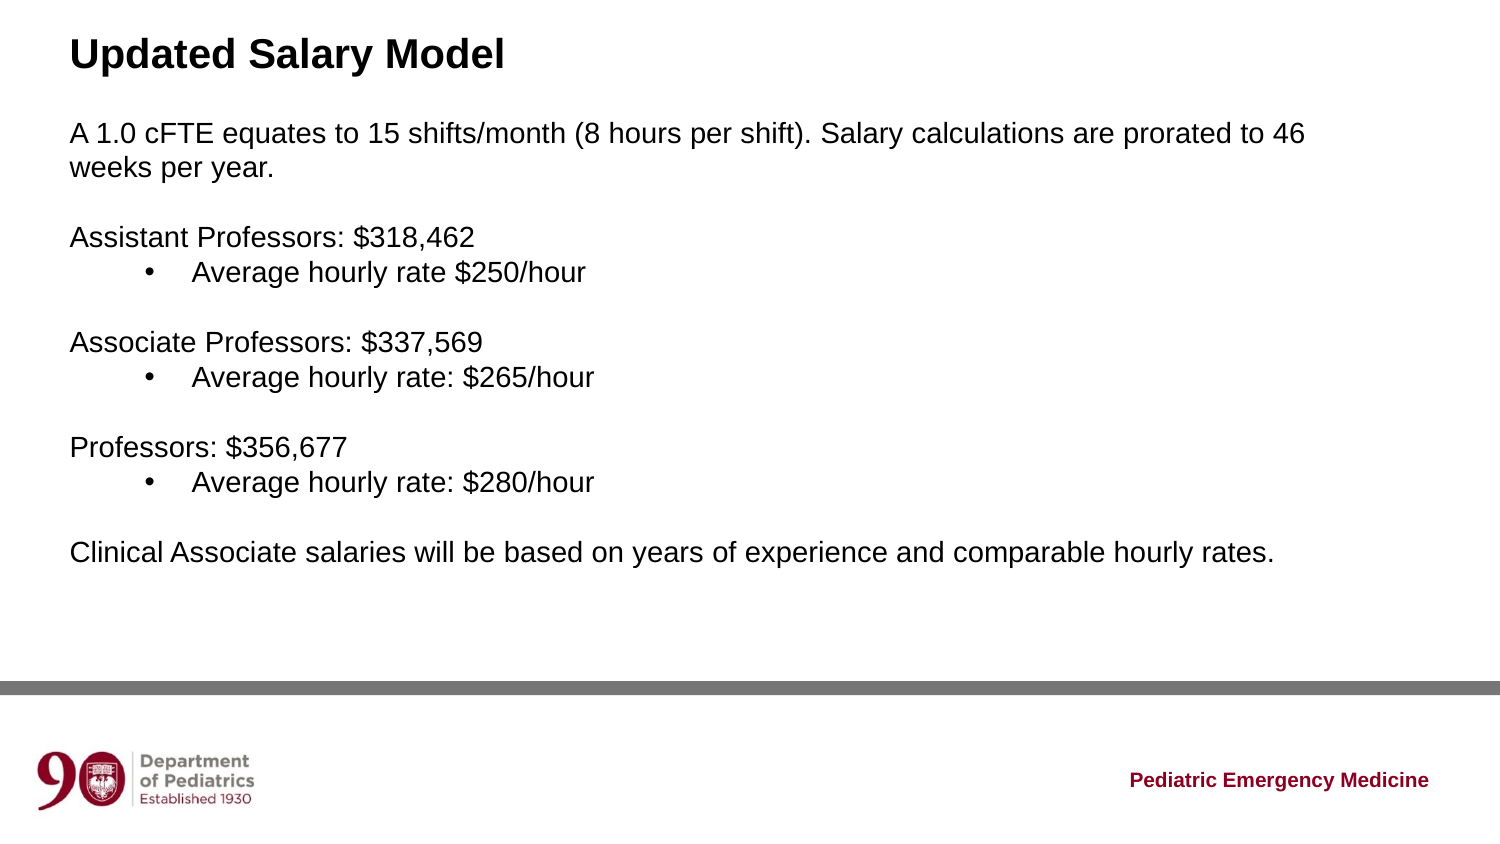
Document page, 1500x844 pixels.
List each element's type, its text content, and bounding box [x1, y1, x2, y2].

picture [23, 732, 260, 822]
text_box A 1.0 cFTE equates to 15 shifts/month (8 hours per shift). Salary calculations are prorated to 46 weeks per year. Assistant Professors: $318,462 Average hourly rate $250/hour Associate Professors: $337,569 Average hourly rate: $265/hour Professors: $356,677 Average hourly rate: $280/hour Clinical Associate salaries will be based on years of experience and comparable hourly rates. [54, 106, 1361, 194]
text_box Updated Salary Model [54, 19, 1361, 88]
text_box Pediatric Emergency Medicine [1114, 758, 1465, 819]
text_box [0, 680, 1500, 696]
